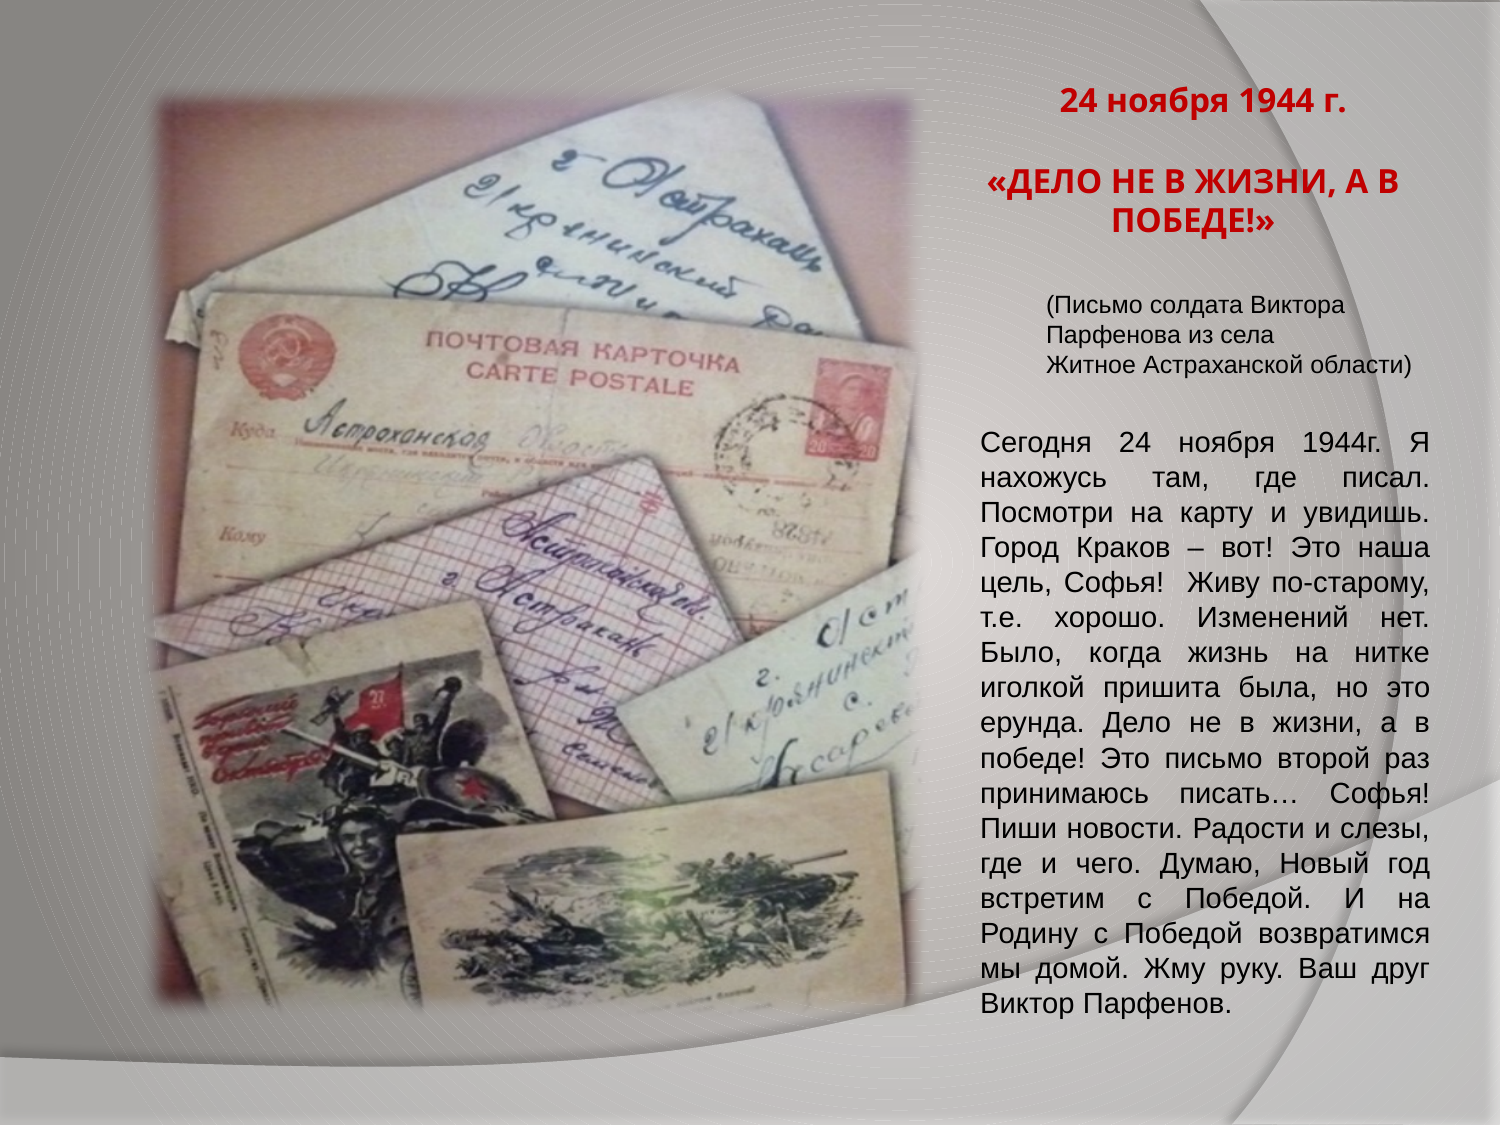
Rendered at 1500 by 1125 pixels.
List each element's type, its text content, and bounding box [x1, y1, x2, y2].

text_box (Письмо солдата Виктора Парфенова из села Житное Астраханской области) [1031, 281, 1477, 386]
list Сегодня 24 ноября 1944г. Я нахожусь там, где писал. Посмотри на карту и увидишь. Город Краков – вот! Это наша цель, Софья! Живу по-старому, т.е. хорошо. Изменений нет. Было, когда жизнь на нитке иголкой пришита была, но это ерунда. Дело не в жизни, а в победе! Это письмо второй раз принимаюсь писать… Софья! Пиши новости. Радости и слезы, где и чего. Думаю, Новый год встретим с Победой. И на Родину с Победой возвратимся мы домой. Жму руку. Ваш друг Виктор Парфенов. [972, 398, 1438, 1020]
title 24 ноября 1944 г. «ДЕЛО НЕ В ЖИЗНИ, А В ПОБЕДЕ!» [949, 75, 1438, 247]
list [140, 81, 928, 1020]
